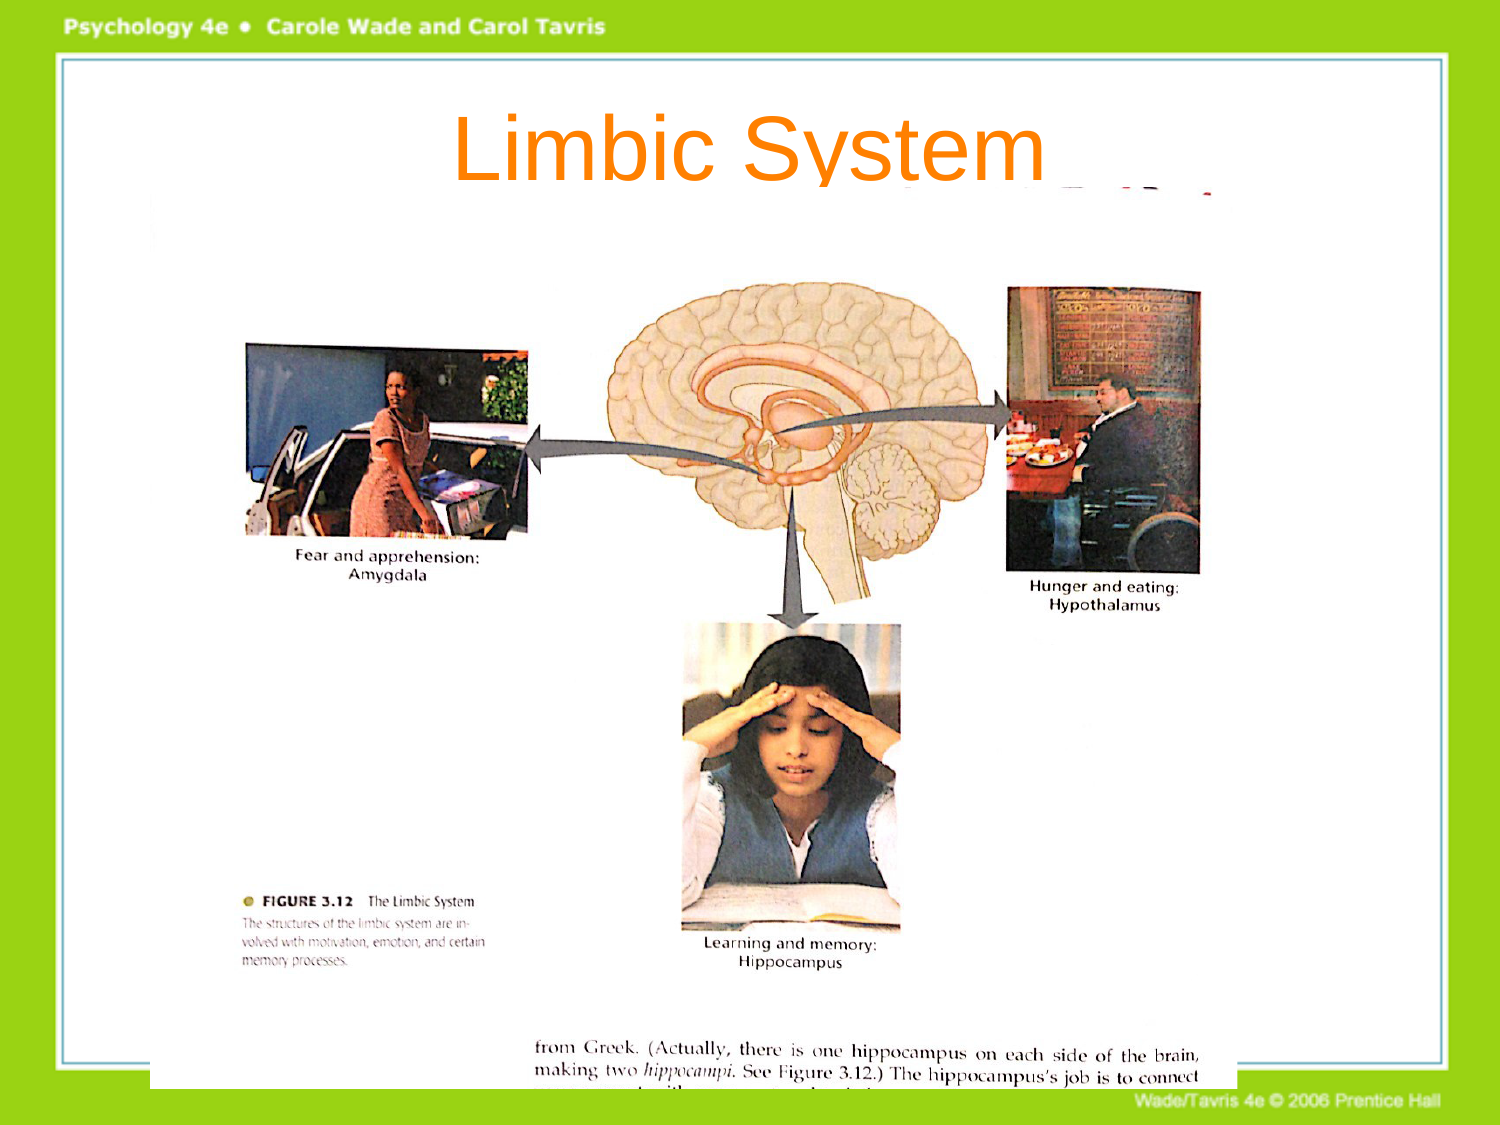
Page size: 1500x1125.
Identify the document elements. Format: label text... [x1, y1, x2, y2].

title Limbic System [112, 50, 1388, 238]
picture [0, 0, 1500, 1125]
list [149, 187, 1238, 1089]
